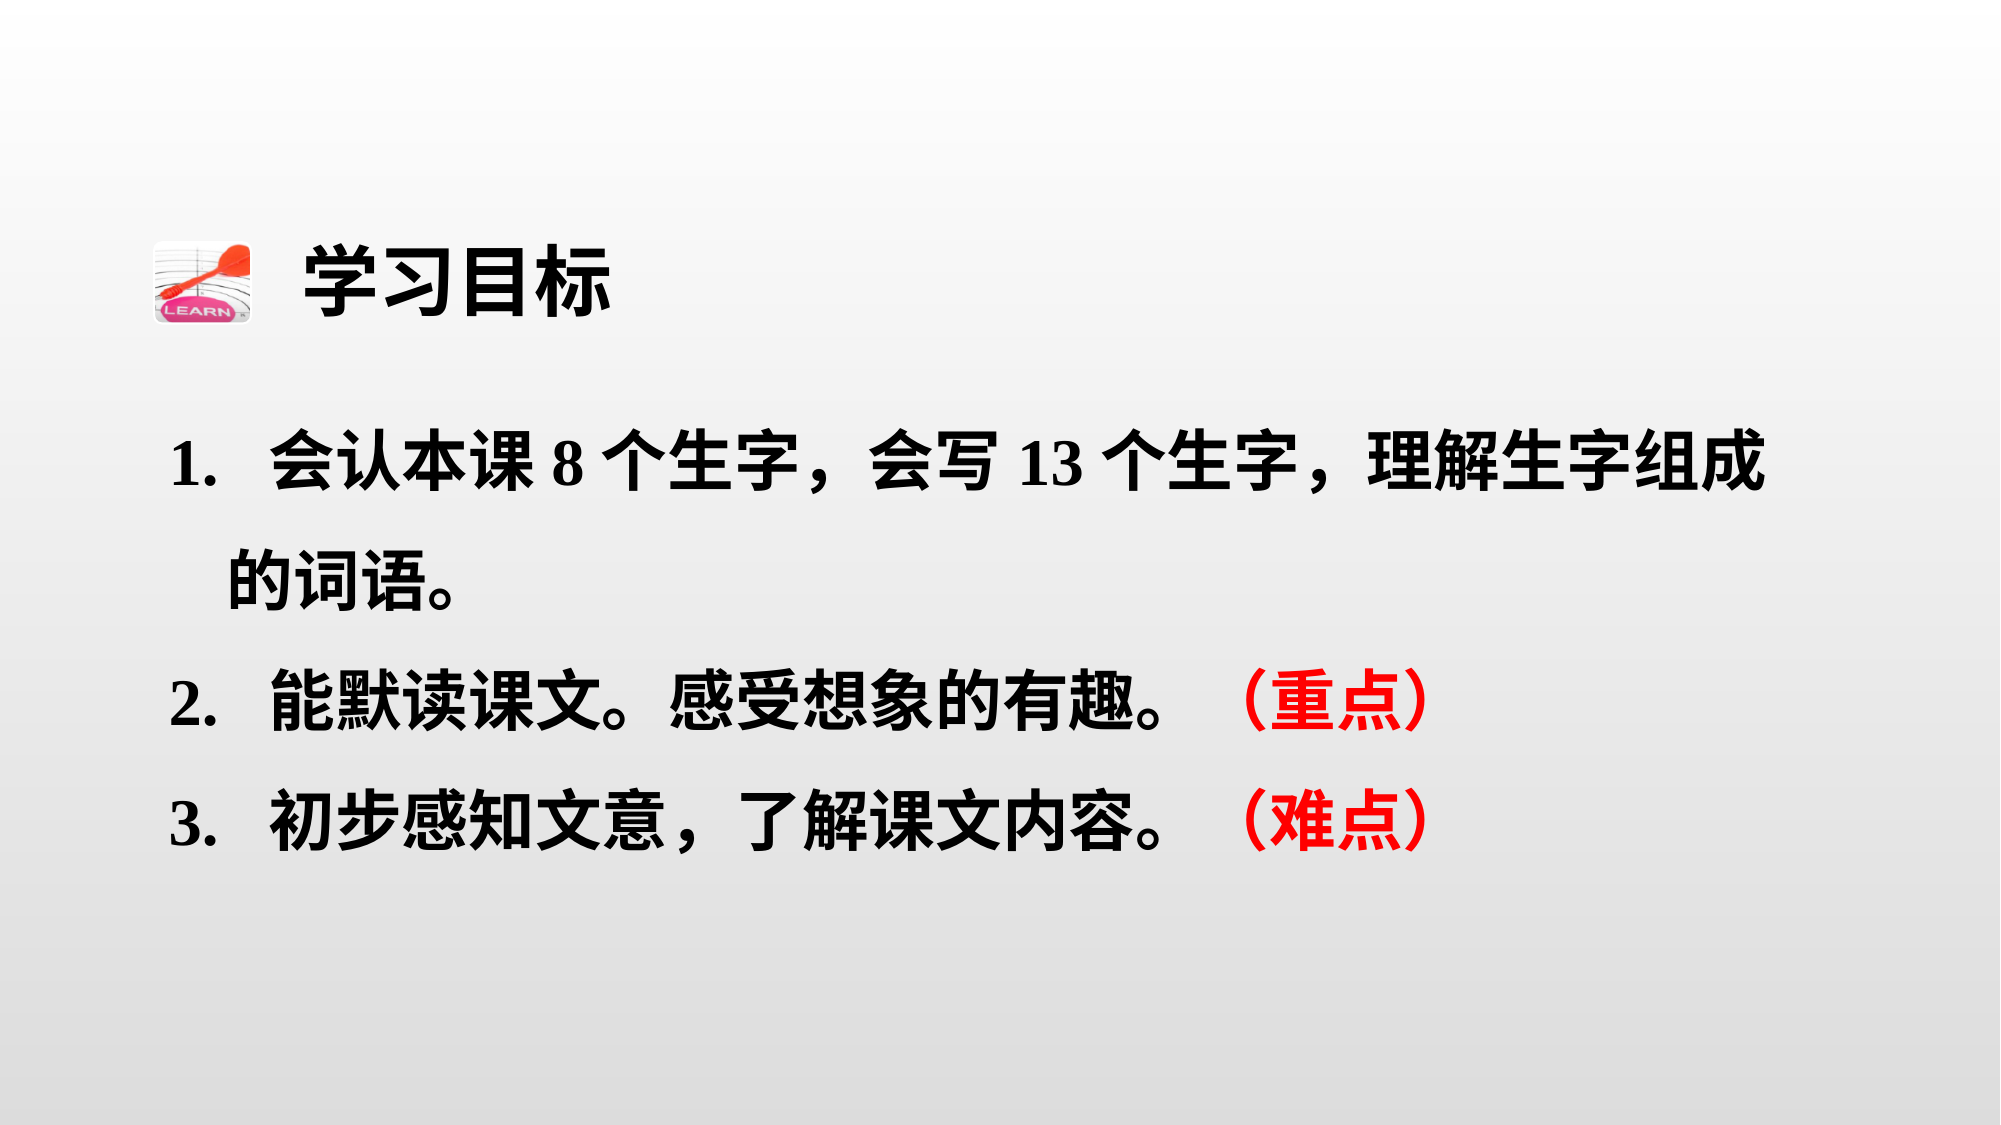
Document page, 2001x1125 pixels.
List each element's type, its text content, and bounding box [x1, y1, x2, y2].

text_box [152, 241, 253, 325]
text_box 学习目标 [286, 225, 628, 334]
text_box 1. 会认本课8个生字，会写13个生字，理解生字组成的词语。 2. 能默读课文。感受想象的有趣。（重点） 3. 初步感知文意，了解课文内容。（难点） [153, 371, 1842, 866]
